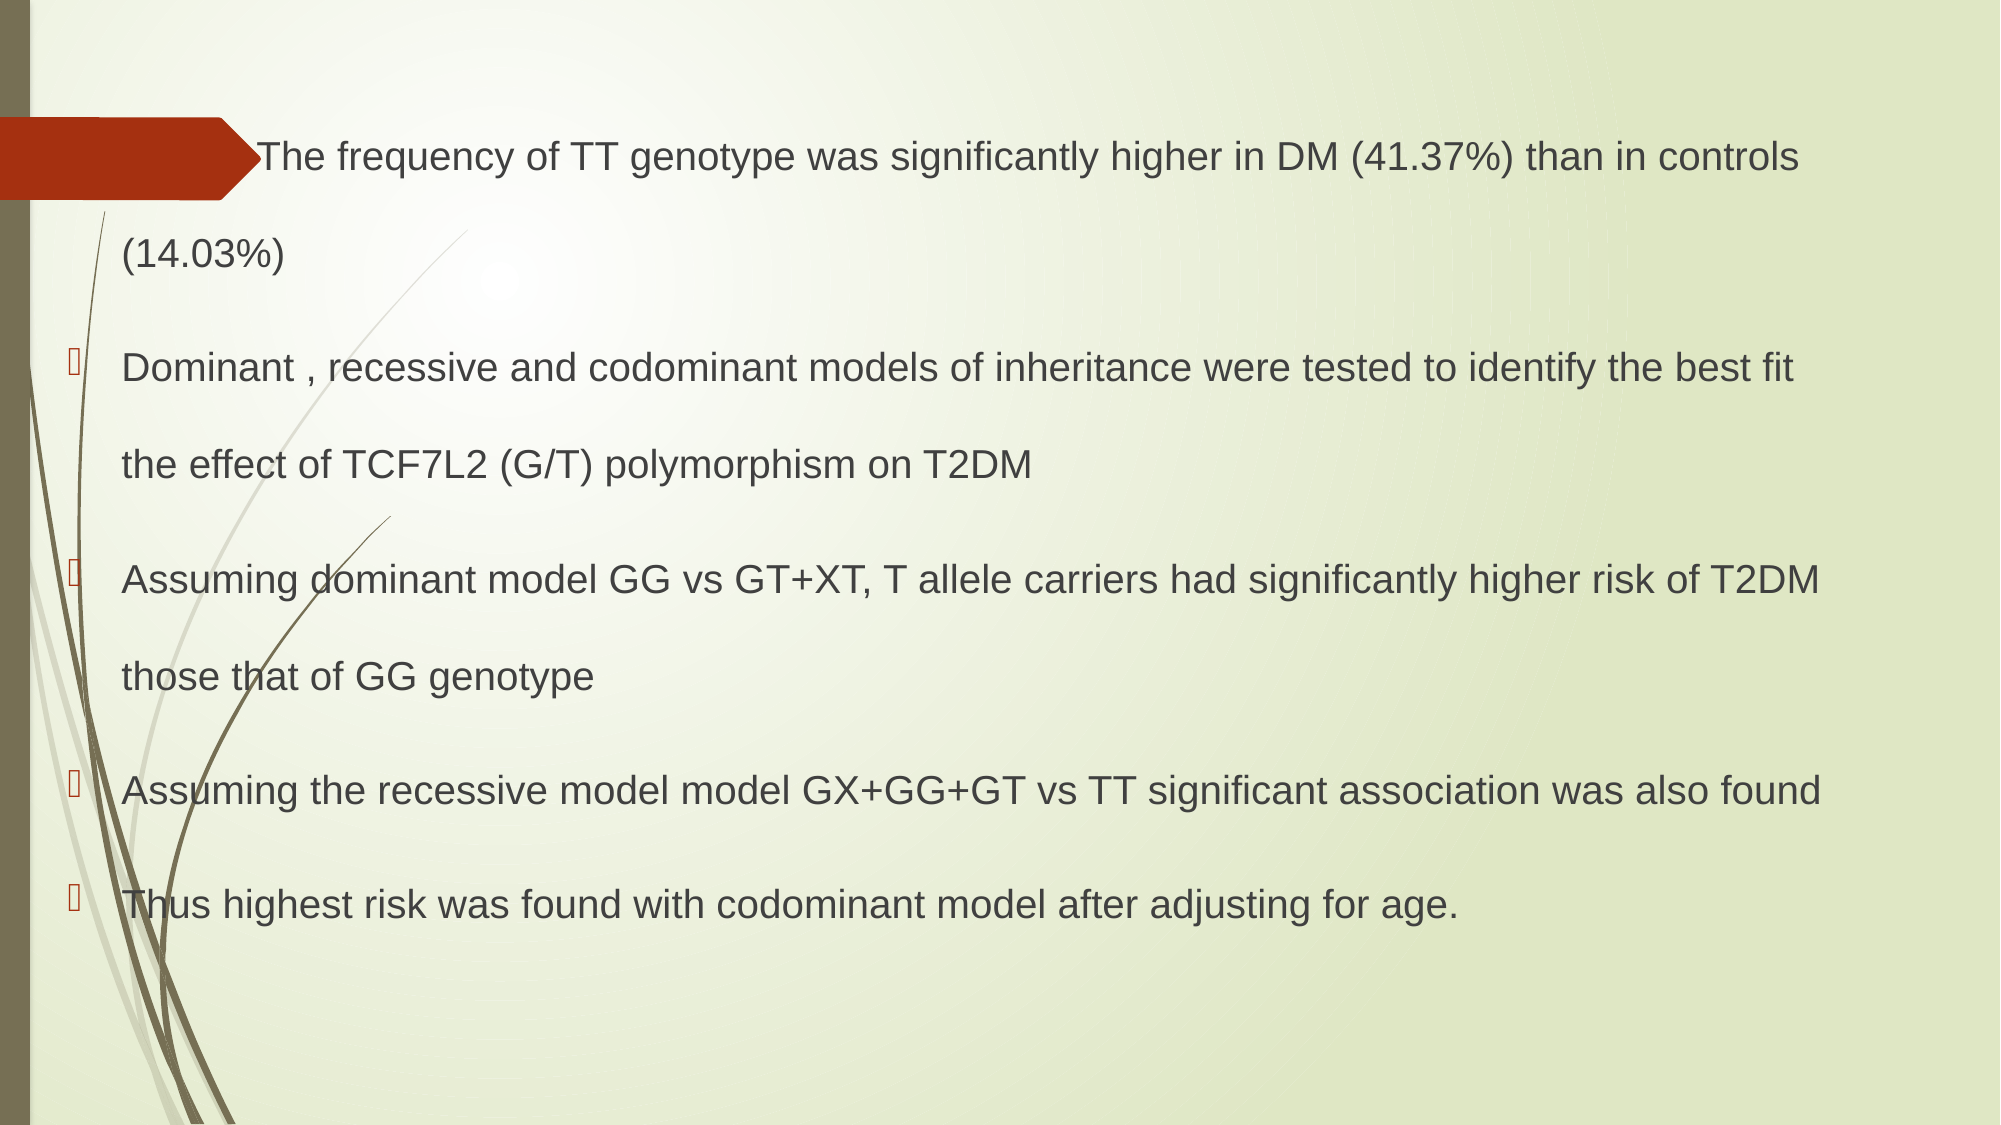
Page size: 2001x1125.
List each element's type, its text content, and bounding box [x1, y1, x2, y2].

list The frequency of TT genotype was significantly higher in DM (41.37%) than in controls (14.03%) Dominant , recessive and codominant models of inheritance were tested to identify the best fit the effect of TCF7L2 (G/T) polymorphism on T2DM Assuming dominant model GG vs GT+XT, T allele carriers had significantly higher risk of T2DM those that of GG genotype Assuming the recessive model model GX+GG+GT vs TT significant association was also found Thus highest risk was found with codominant model after adjusting for age. [52, 73, 1863, 1014]
